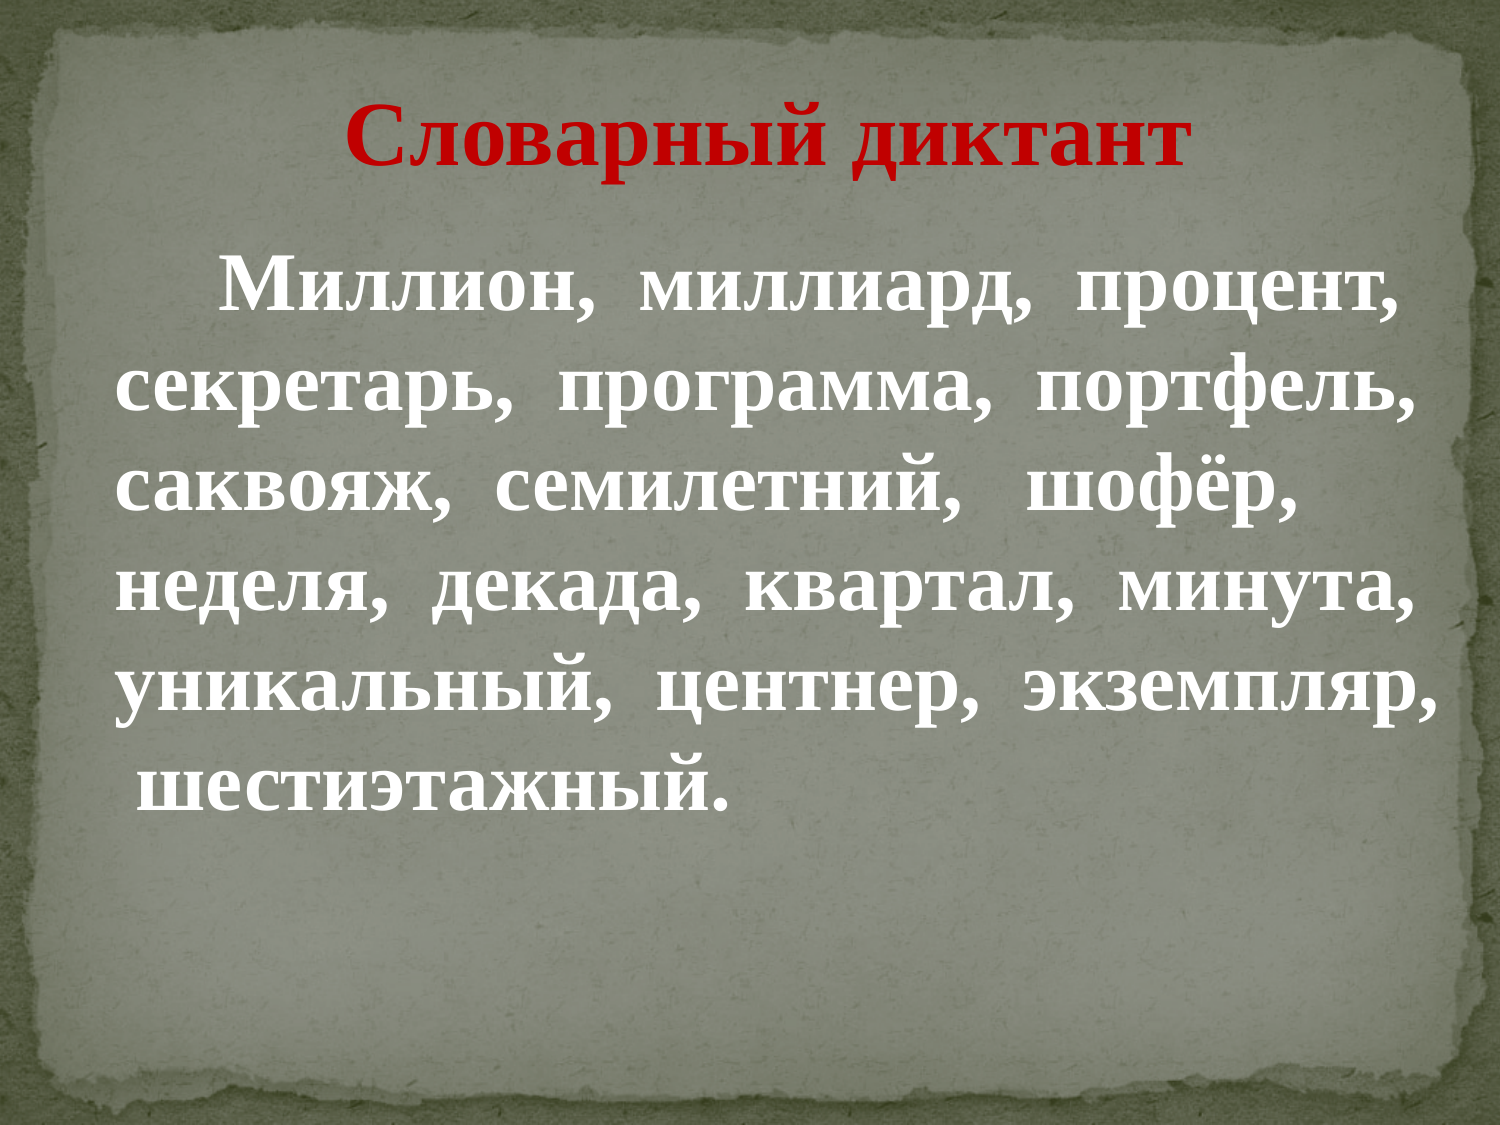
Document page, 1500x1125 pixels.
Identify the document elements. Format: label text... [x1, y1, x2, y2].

text_box Миллион, миллиард, процент, секретарь, программа, портфель, саквояж, семилетний, шофёр, неделя, декада, квартал, минута, уникальный, центнер, экземпляр, шестиэтажный. [100, 219, 1476, 835]
text_box Словарный диктант [328, 66, 1209, 219]
